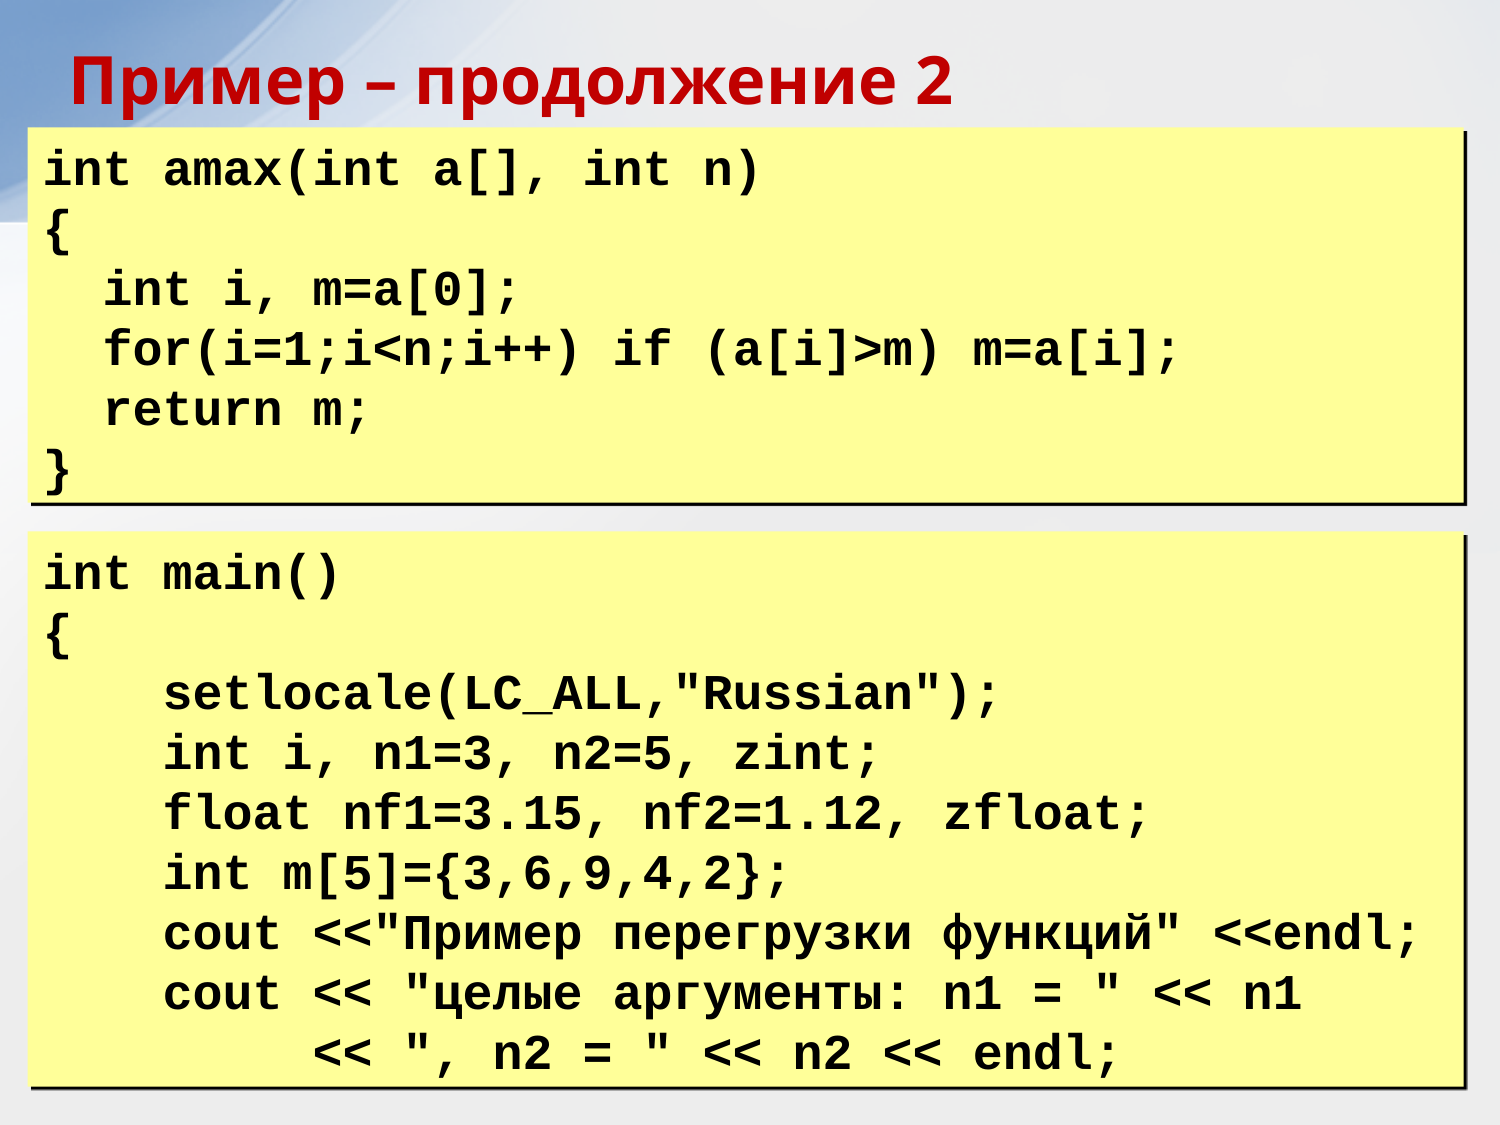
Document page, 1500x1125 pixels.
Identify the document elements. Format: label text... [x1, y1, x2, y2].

text_box Пример – продолжение 2 [54, 30, 1446, 126]
picture [0, 0, 1500, 1125]
text_box int amax(int a[], int n) { int i, m=a[0]; for(i=1;i<n;i++) if (a[i]>m) m=a[i]; return m; } [27, 127, 1464, 503]
text_box int main() { setlocale(LC_ALL,"Russian"); int i, n1=3, n2=5, zint; float nf1=3.15, nf2=1.12, zfloat; int m[5]={3,6,9,4,2}; cout <<"Пример перегрузки функций" <<endl; cout << "целые аргументы: n1 = " << n1 << ", n2 = " << n2 << endl; [27, 531, 1464, 1087]
